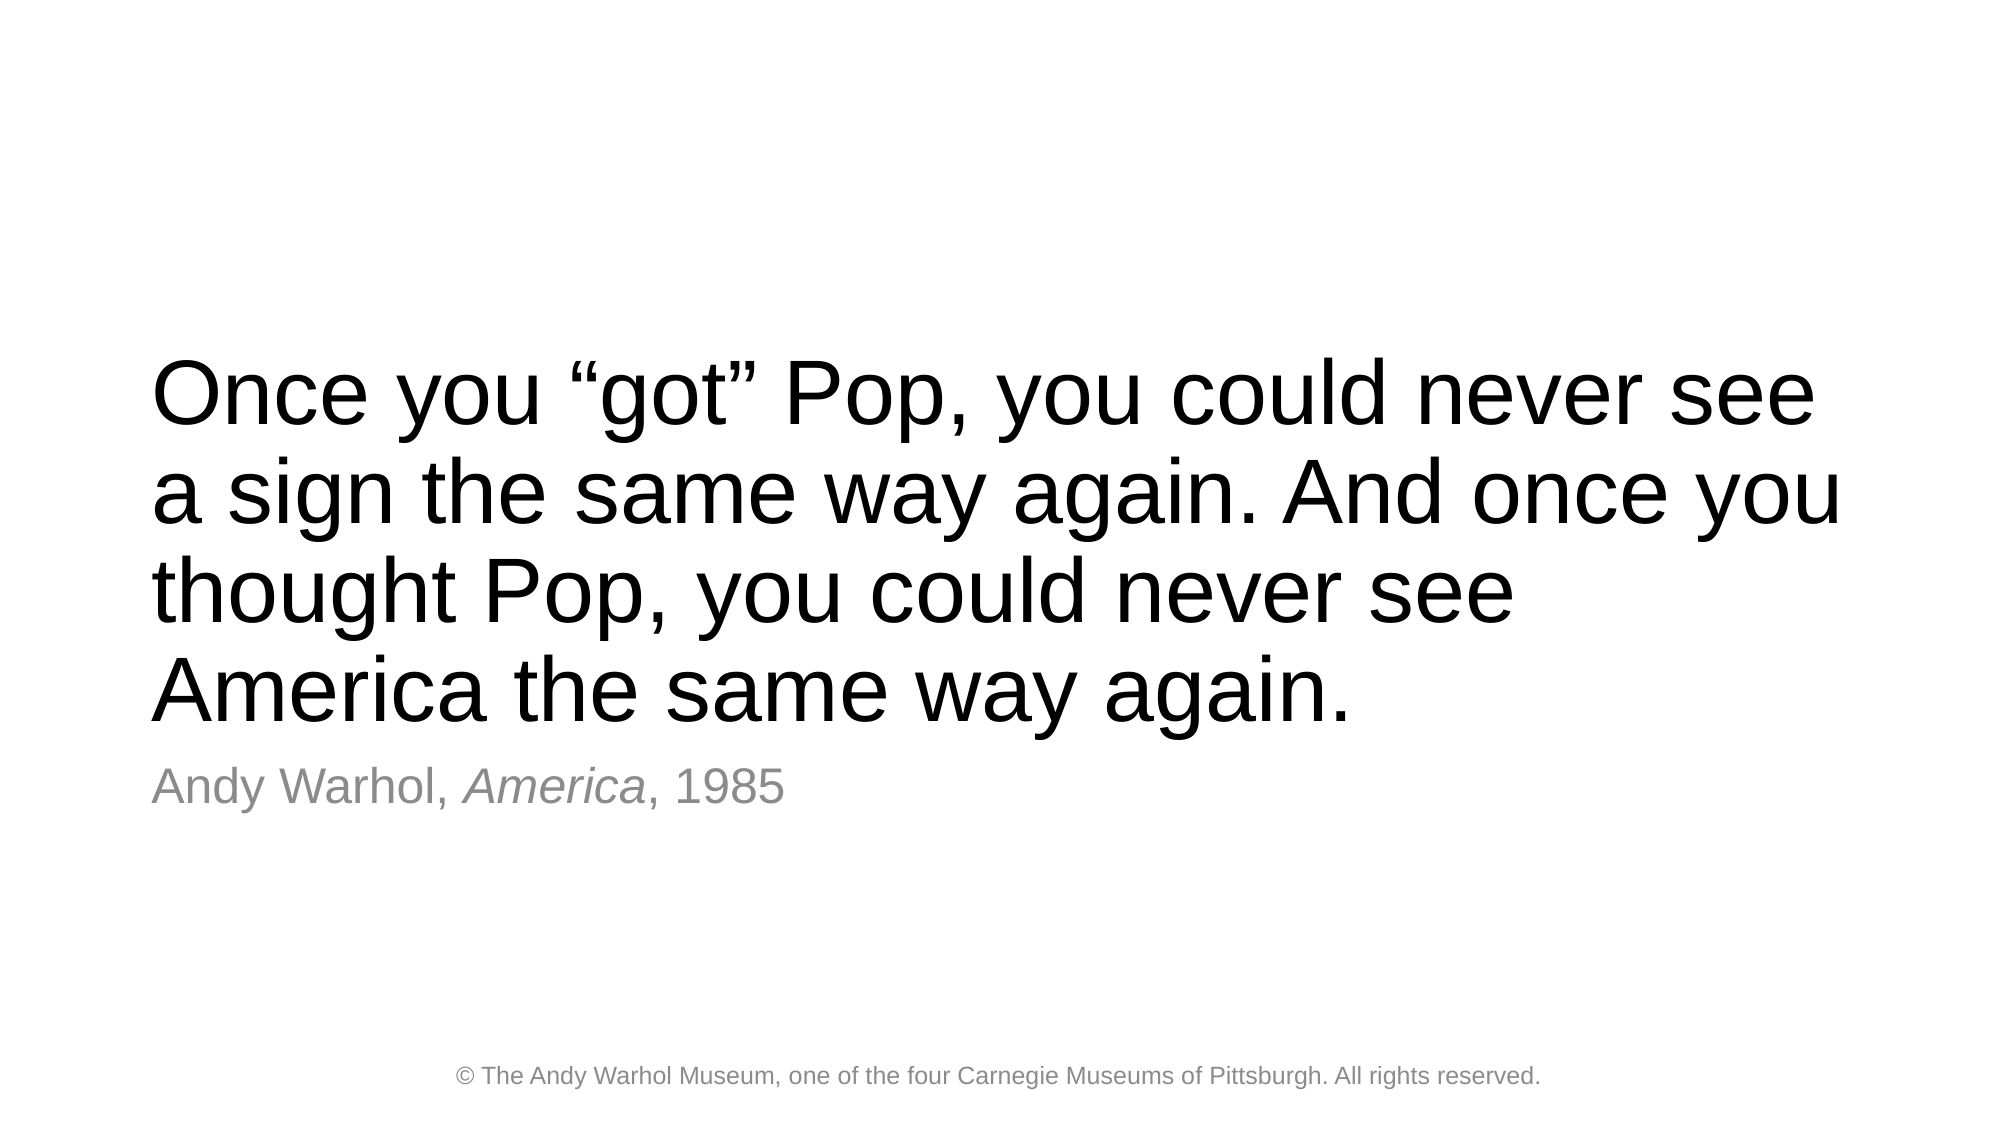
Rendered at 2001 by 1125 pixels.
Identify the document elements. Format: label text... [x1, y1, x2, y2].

footer © The Andy Warhol Museum, one of the four Carnegie Museums of Pittsburgh. All rights reserved. [428, 1044, 1572, 1104]
list Andy Warhol, America, 1985 [136, 752, 1862, 999]
title Once you “got” Pop, you could never see a sign the same way again. And once you thought Pop, you could never see America the same way again. [136, 280, 1862, 749]
